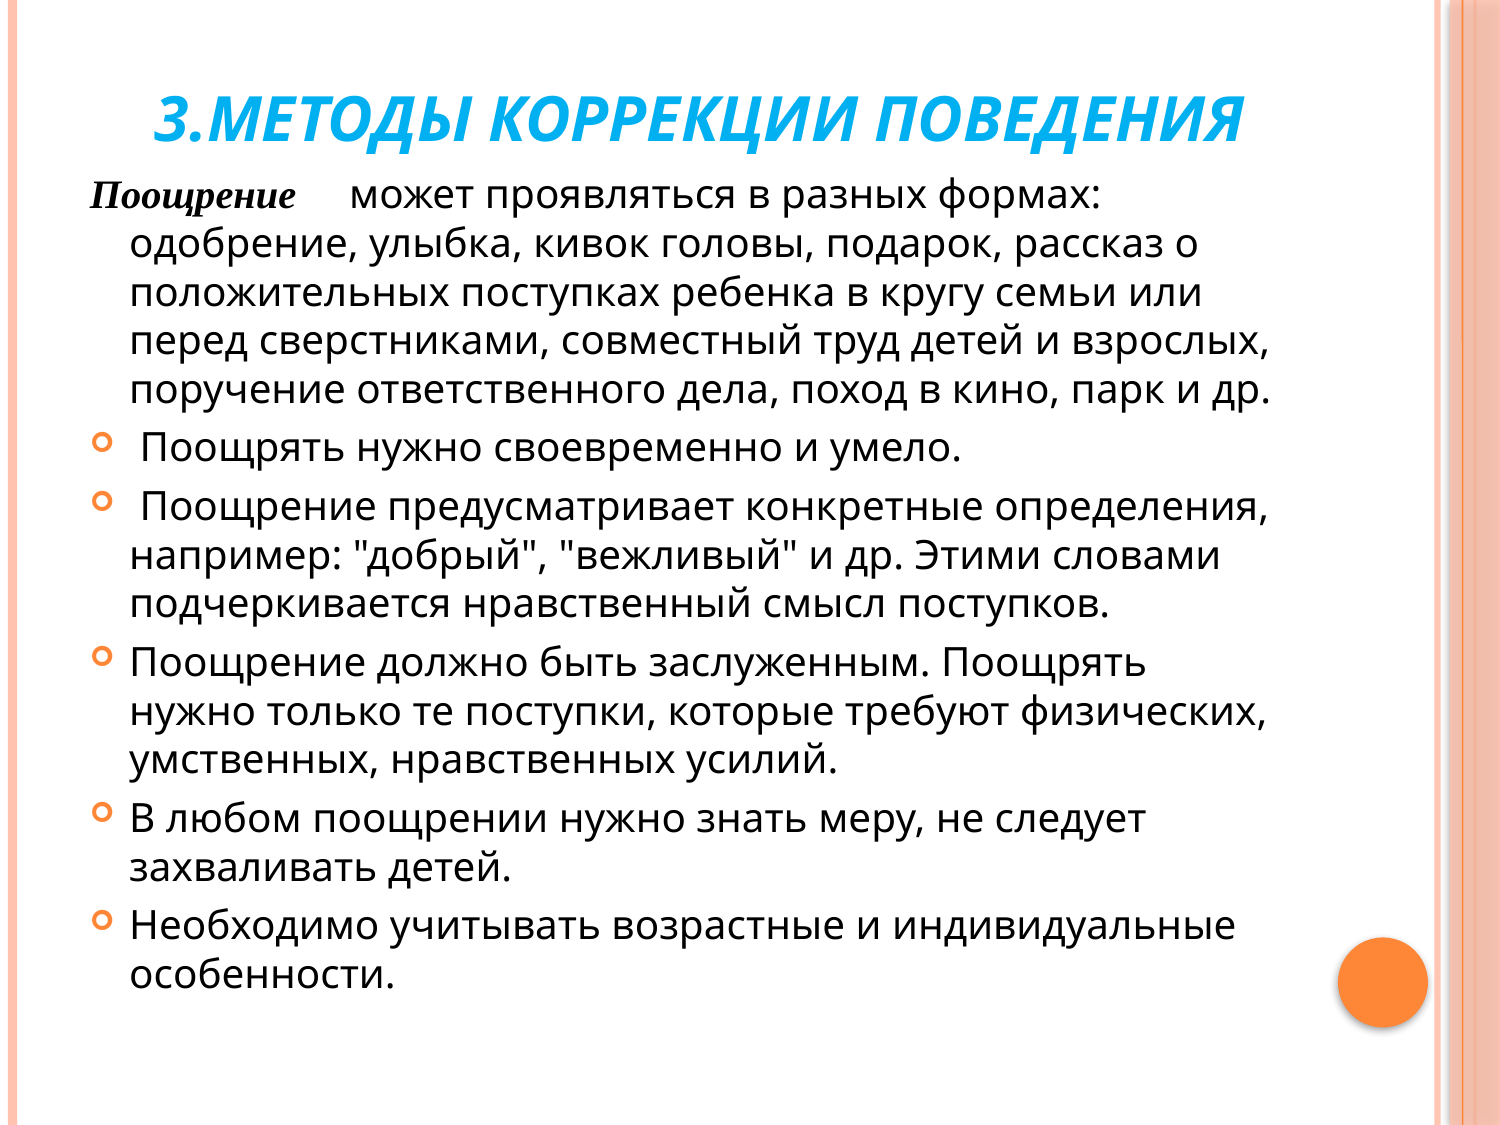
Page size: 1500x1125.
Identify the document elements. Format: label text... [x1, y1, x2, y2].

list Поощрение может проявляться в разных формах: одобрение, улыбка, кивок головы, подарок, рассказ о положительных поступках ребенка в кругу семьи или перед сверстниками, совместный труд детей и взрослых, поручение ответственного дела, поход в кино, парк и др. Поощрять нужно своевременно и умело. Поощрение предусматривает конкретные определения, например: "добрый", "вежливый" и др. Этими словами подчеркивается нравственный смысл поступков. Поощрение должно быть заслуженным. Поощрять нужно только те поступки, которые требуют физических, умственных, нравственных усилий. В любом поощрении нужно знать меру, не следует захваливать детей. Необходимо учитывать возрастные и индивидуальные особенности. [75, 160, 1300, 1062]
title 3.Методы коррекции поведения [75, 45, 1300, 160]
